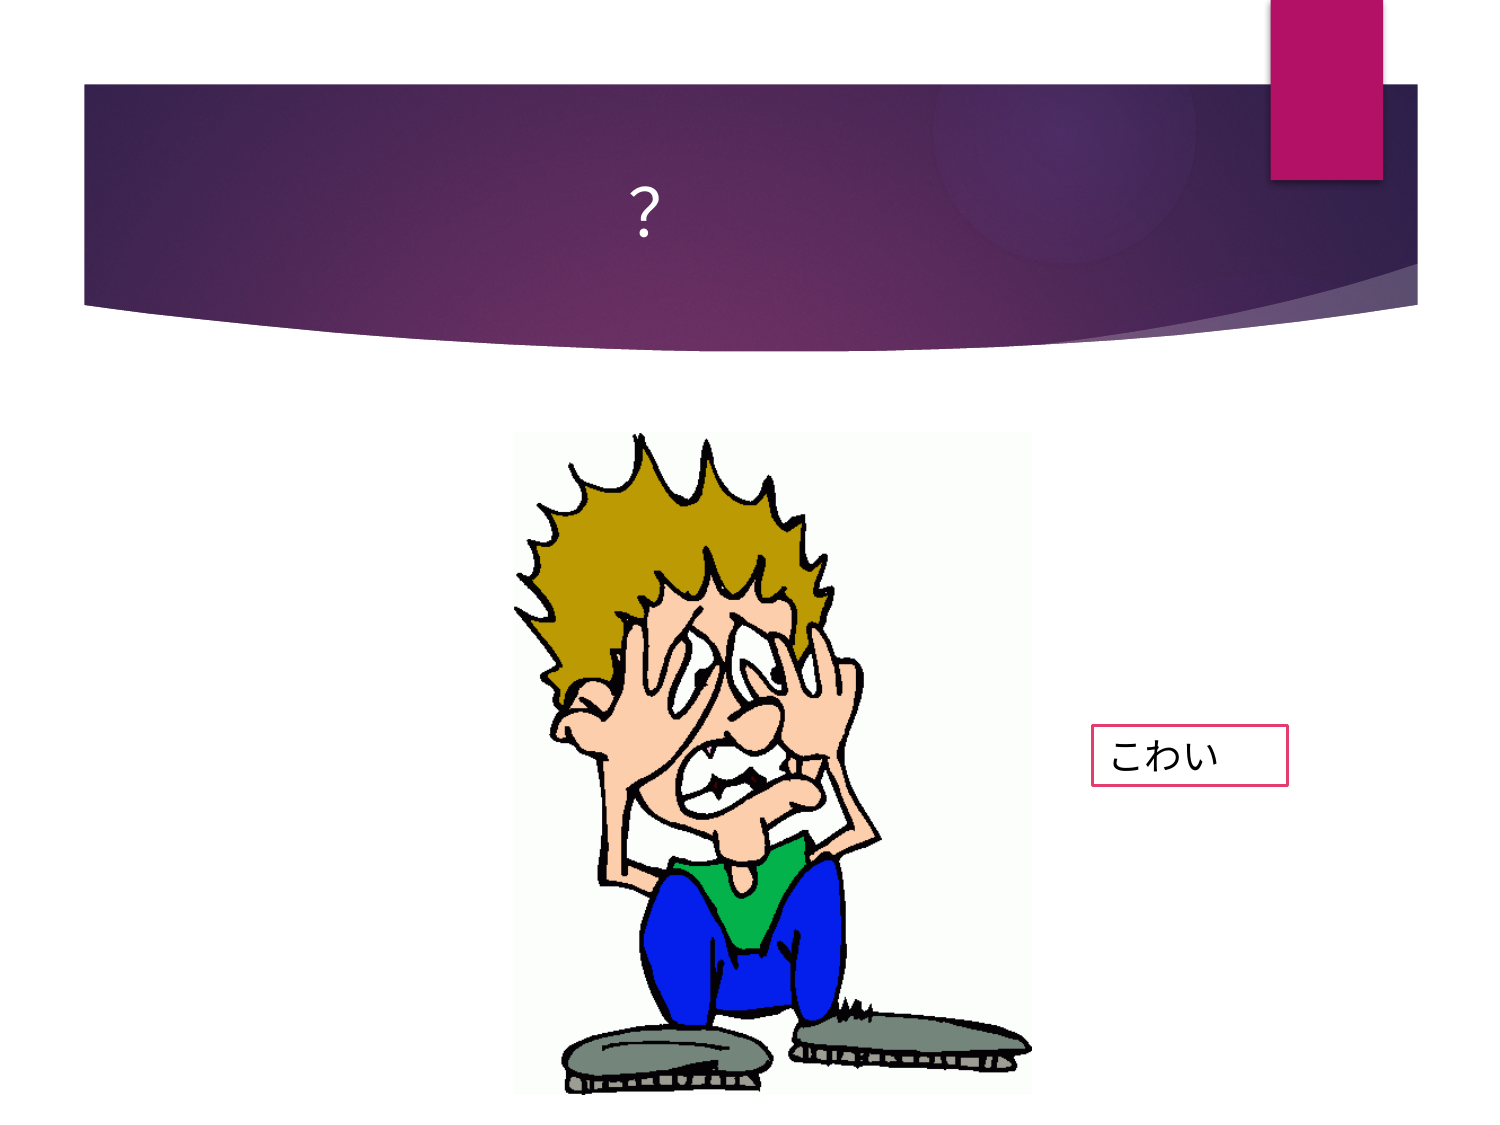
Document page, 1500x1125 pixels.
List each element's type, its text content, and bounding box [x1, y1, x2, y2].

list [513, 432, 1033, 1096]
title ？ [142, 152, 1183, 269]
text_box こわい [1091, 724, 1289, 787]
